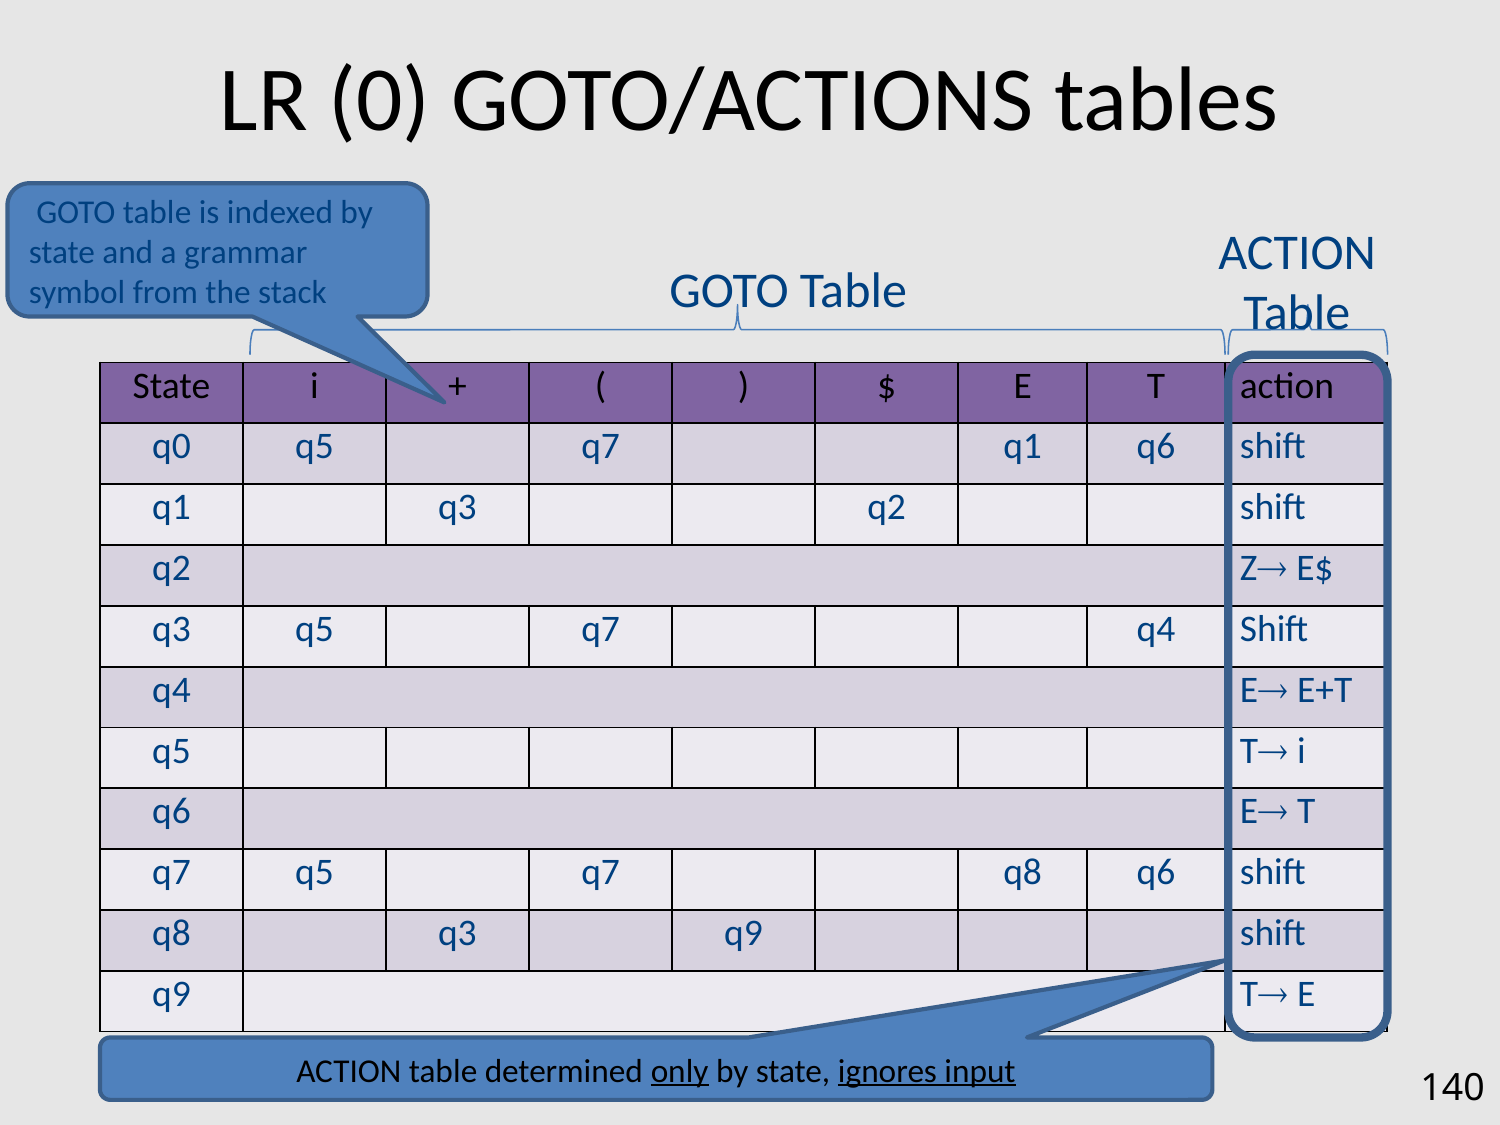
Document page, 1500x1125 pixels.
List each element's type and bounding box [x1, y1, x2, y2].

table_header [387, 363, 528, 422]
table_cell [1052, 972, 1224, 1031]
table_header [1088, 363, 1224, 422]
table_cell [959, 424, 1086, 483]
table_cell [101, 607, 242, 666]
table_cell [816, 850, 957, 909]
text_box [5, 181, 1391, 1102]
table_cell [673, 485, 814, 544]
table_cell [101, 911, 242, 970]
table_cell [1226, 1019, 1233, 1031]
table_cell [101, 424, 242, 483]
table_cell [387, 728, 528, 787]
table_cell [101, 546, 242, 605]
table_header [244, 363, 385, 422]
slide_number [1207, 1055, 1500, 1102]
table_cell [959, 607, 1086, 666]
table_header [1226, 363, 1231, 374]
table_header [959, 363, 1086, 422]
table_cell [387, 424, 528, 483]
table_header [673, 363, 814, 422]
table_cell [387, 607, 528, 666]
table_cell [244, 424, 385, 483]
title [112, 0, 1388, 188]
table_cell [101, 728, 242, 787]
table_cell [101, 789, 242, 848]
table_cell [673, 424, 814, 483]
table_cell [959, 728, 1086, 787]
table_cell [244, 607, 385, 666]
table_cell [387, 485, 528, 544]
table_cell [530, 911, 671, 970]
table_cell [101, 668, 242, 727]
table_header [101, 363, 242, 422]
table_cell [244, 850, 385, 909]
table_cell [816, 911, 957, 970]
table_cell [1088, 607, 1224, 666]
table_header [530, 363, 671, 422]
table_cell [387, 911, 528, 970]
table_cell [101, 850, 242, 909]
table_cell [244, 546, 1224, 605]
table_cell [959, 485, 1086, 544]
table_cell [816, 728, 957, 787]
table_cell [816, 424, 957, 483]
table_cell [1088, 850, 1224, 909]
table_cell [244, 972, 1133, 1031]
table_cell [244, 789, 1224, 848]
table_cell [244, 728, 385, 787]
table_cell [530, 424, 671, 483]
table_cell [101, 972, 242, 1031]
table_cell [530, 607, 671, 666]
table_cell [530, 485, 671, 544]
table_cell [673, 607, 814, 666]
table_cell [1088, 485, 1224, 544]
table_cell [959, 911, 1086, 970]
table_cell [1088, 728, 1224, 787]
table_cell [1088, 911, 1224, 970]
table_cell [673, 911, 814, 970]
table_cell [101, 485, 242, 544]
table_cell [244, 911, 385, 970]
table_cell [1088, 424, 1224, 483]
table_cell [244, 668, 1224, 727]
table_header [816, 363, 957, 422]
table_cell [530, 728, 671, 787]
table_cell [530, 850, 671, 909]
table_cell [673, 728, 814, 787]
table_cell [387, 850, 528, 909]
table_cell [1209, 964, 1224, 970]
table_cell [673, 850, 814, 909]
table_cell [244, 485, 385, 544]
table_cell [816, 485, 957, 544]
table_cell [816, 607, 957, 666]
table_cell [959, 850, 1086, 909]
